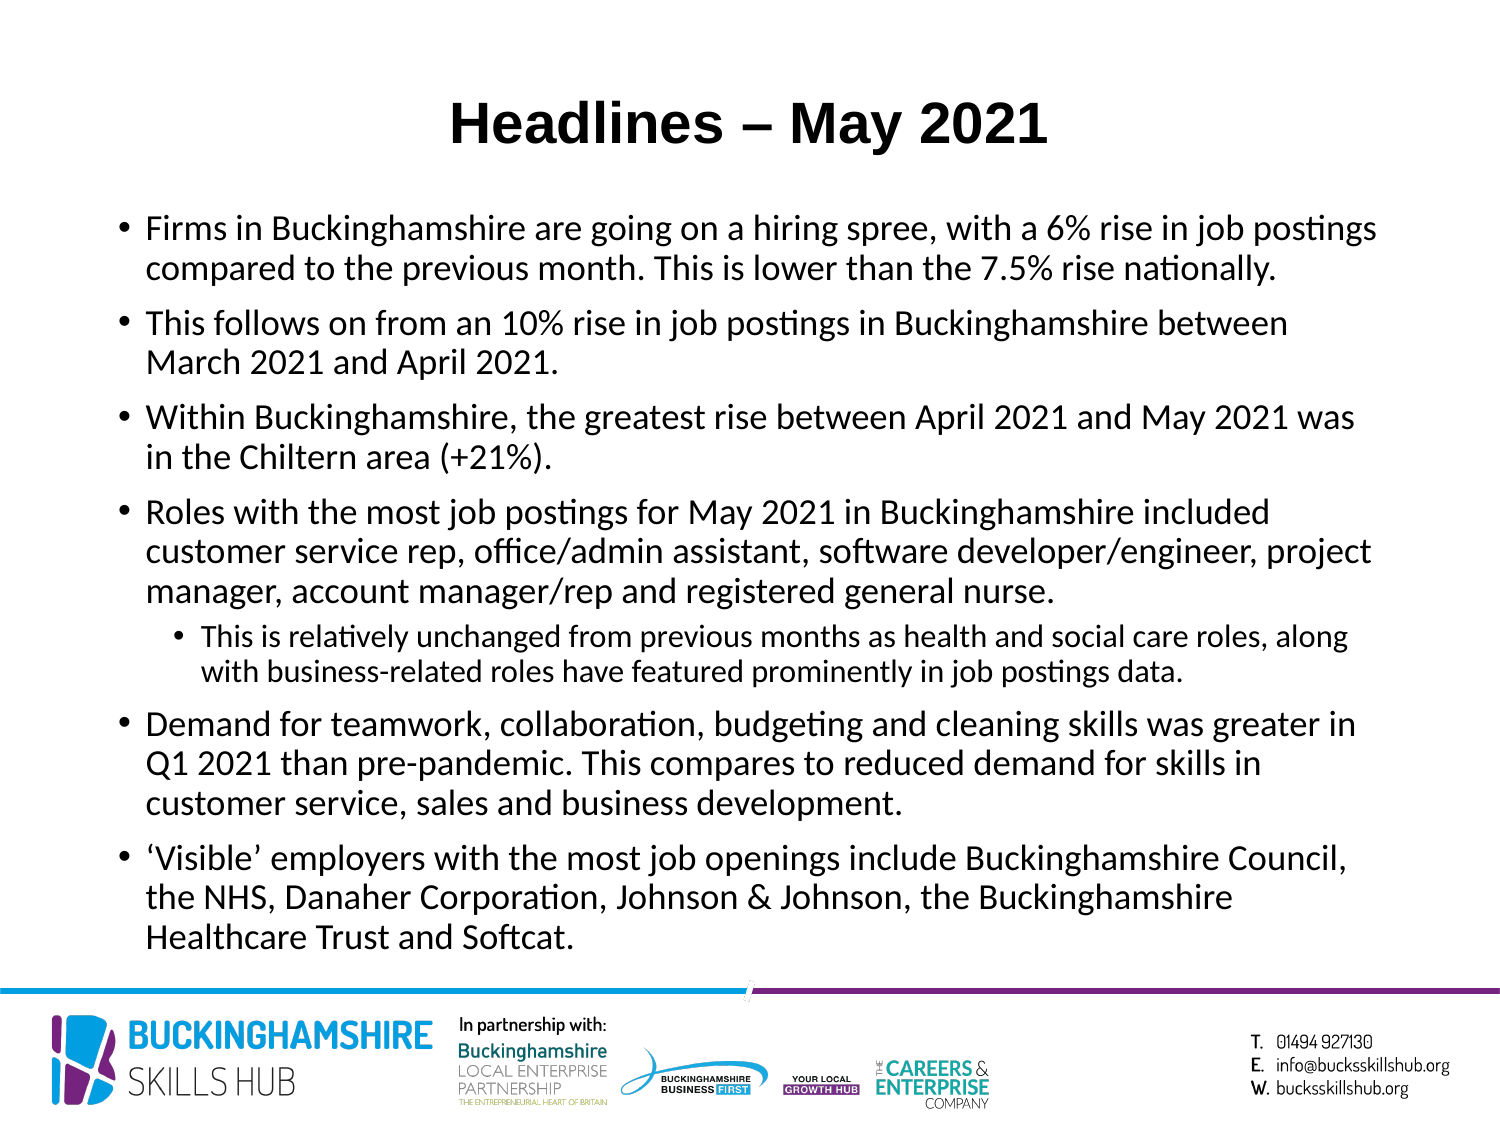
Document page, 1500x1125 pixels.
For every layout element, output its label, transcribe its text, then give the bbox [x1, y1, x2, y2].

picture [0, 980, 1500, 1125]
title Headlines – May 2021 [103, 47, 1397, 201]
list Firms in Buckinghamshire are going on a hiring spree, with a 6% rise in job postings compared to the previous month. This is lower than the 7.5% rise nationally. This follows on from an 10% rise in job postings in Buckinghamshire between March 2021 and April 2021. Within Buckinghamshire, the greatest rise between April 2021 and May 2021 was in the Chiltern area (+21%). Roles with the most job postings for May 2021 in Buckinghamshire included customer service rep, office/admin assistant, software developer/engineer, project manager, account manager/rep and registered general nurse. This is relatively unchanged from previous months as health and social care roles, along with business-related roles have featured prominently in job postings data. Demand for teamwork, collaboration, budgeting and cleaning skills was greater in Q1 2021 than pre-pandemic. This compares to reduced demand for skills in customer service, sales and business development. ‘Visible’ employers with the most job openings include Buckinghamshire Council, the NHS, Danaher Corporation, Johnson & Johnson, the Buckinghamshire Healthcare Trust and Softcat. [103, 201, 1397, 981]
